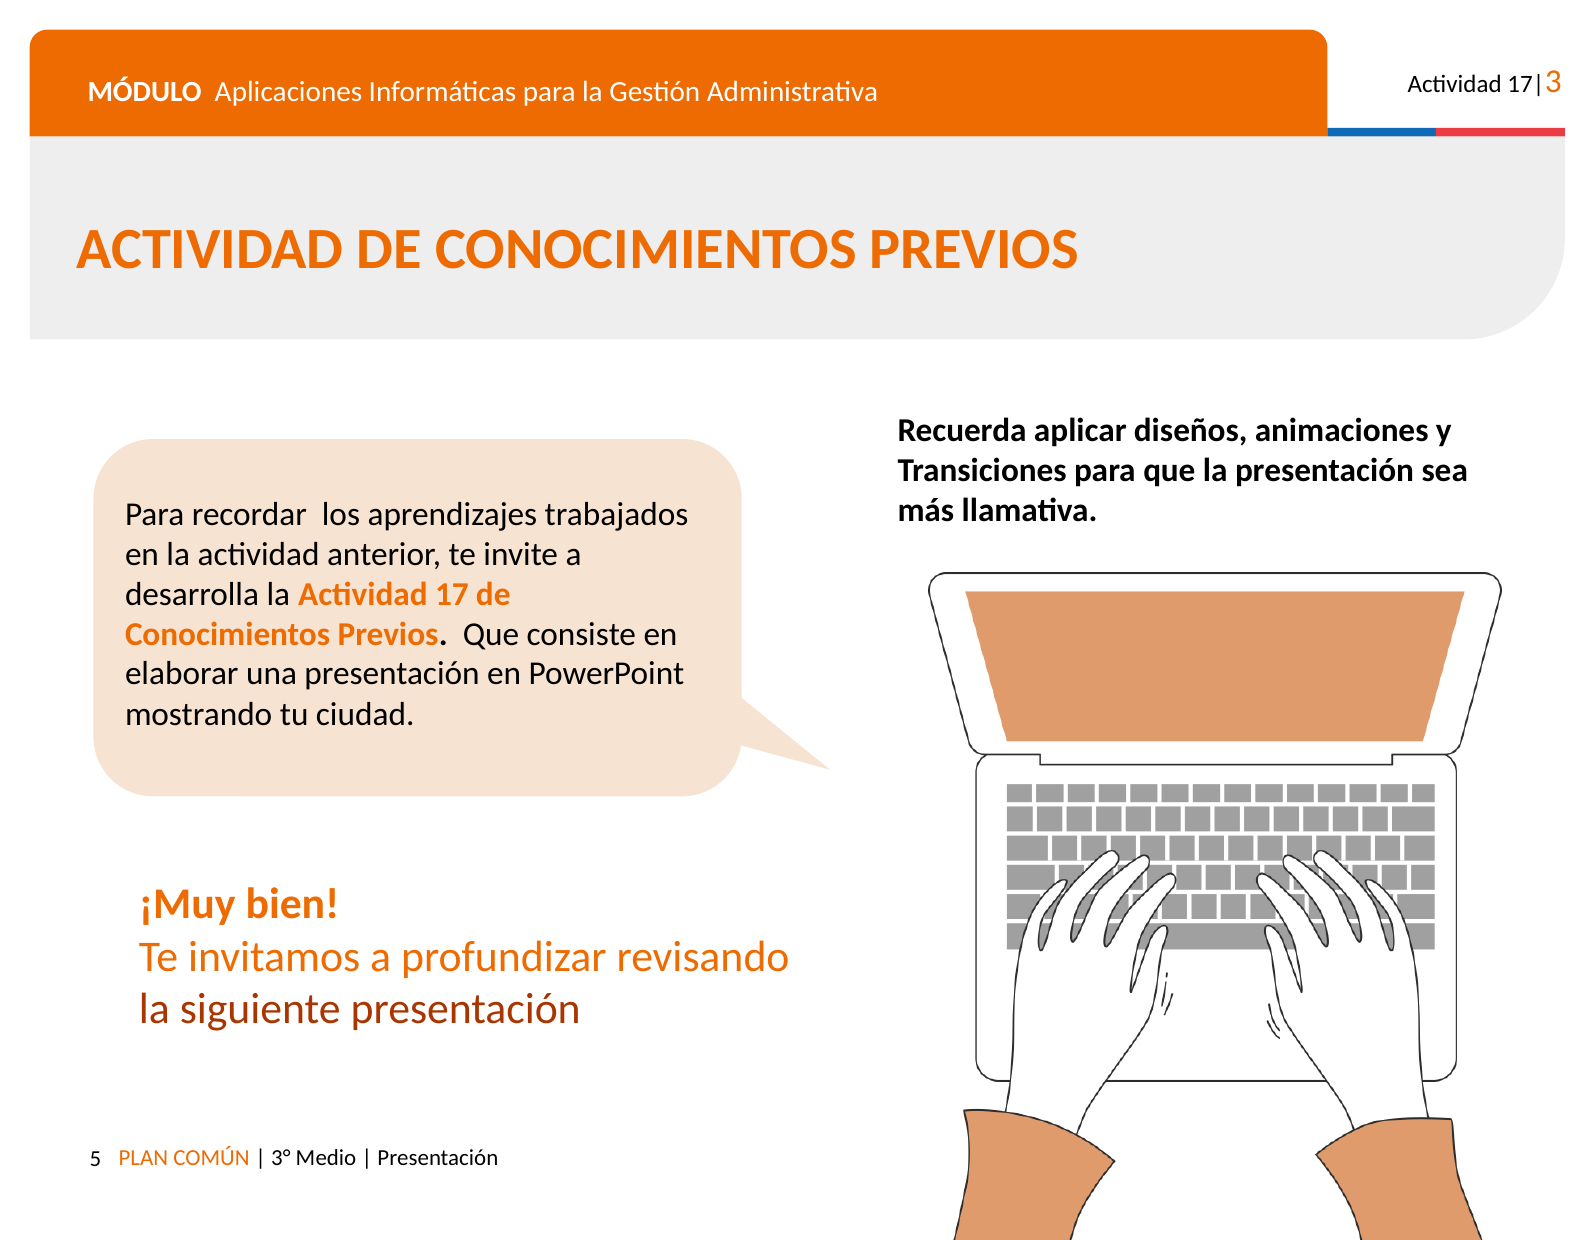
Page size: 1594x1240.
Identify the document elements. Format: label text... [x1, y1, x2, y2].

picture [842, 546, 1594, 1240]
slide_number 5 [72, 1128, 117, 1182]
text_box Recuerda aplicar diseños, animaciones y Transiciones para que la presentación sea más llamativa. [882, 393, 1494, 543]
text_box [93, 438, 844, 797]
text_box ¡Muy bien! Te invitamos a profundizar revisando la siguiente presentación [123, 860, 836, 1048]
text_box ACTIVIDAD DE CONOCIMIENTOS PREVIOS [61, 208, 1530, 295]
